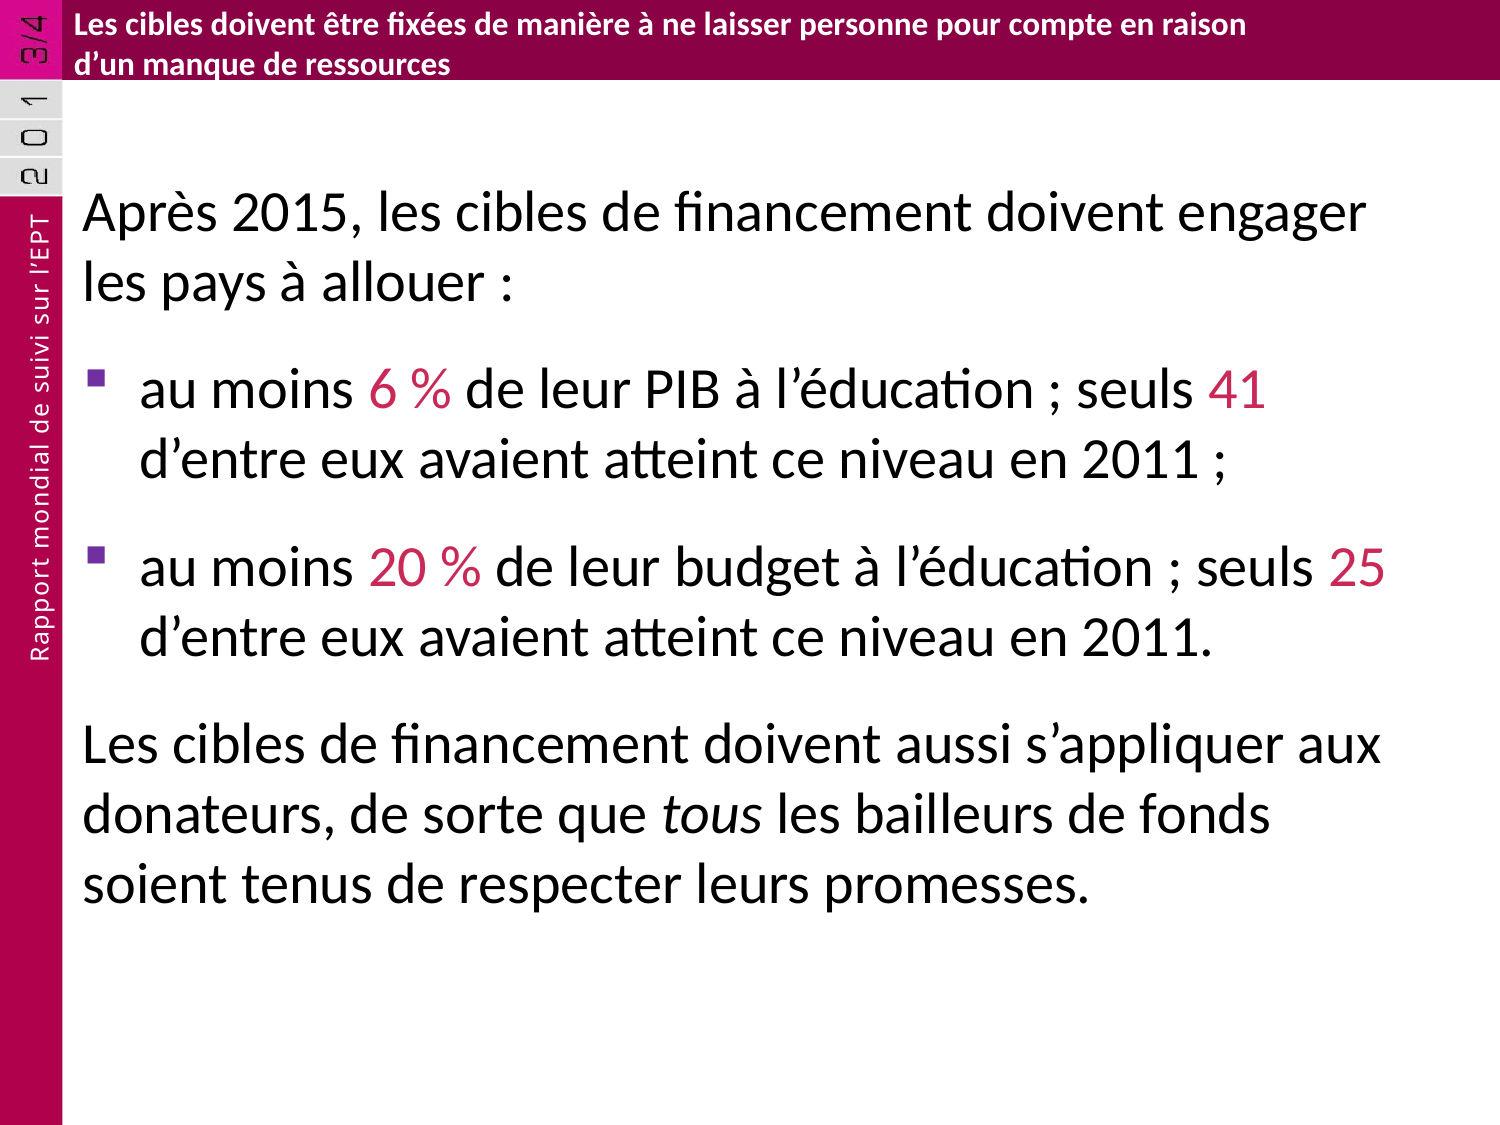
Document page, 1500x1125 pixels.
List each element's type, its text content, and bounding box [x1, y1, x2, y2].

list Après 2015, les cibles de financement doivent engager les pays à allouer : au moins 6 % de leur PIB à l’éducation ; seuls 41 d’entre eux avaient atteint ce niveau en 2011 ; au moins 20 % de leur budget à l’éducation ; seuls 25 d’entre eux avaient atteint ce niveau en 2011. Les cibles de financement doivent aussi s’appliquer aux donateurs, de sorte que tous les bailleurs de fonds soient tenus de respecter leurs promesses. [67, 165, 1419, 909]
picture [0, 0, 1500, 197]
text_box Les cibles doivent être fixées de manière à ne laisser personne pour compte en raison d’un manque de ressources [67, 8, 1500, 76]
